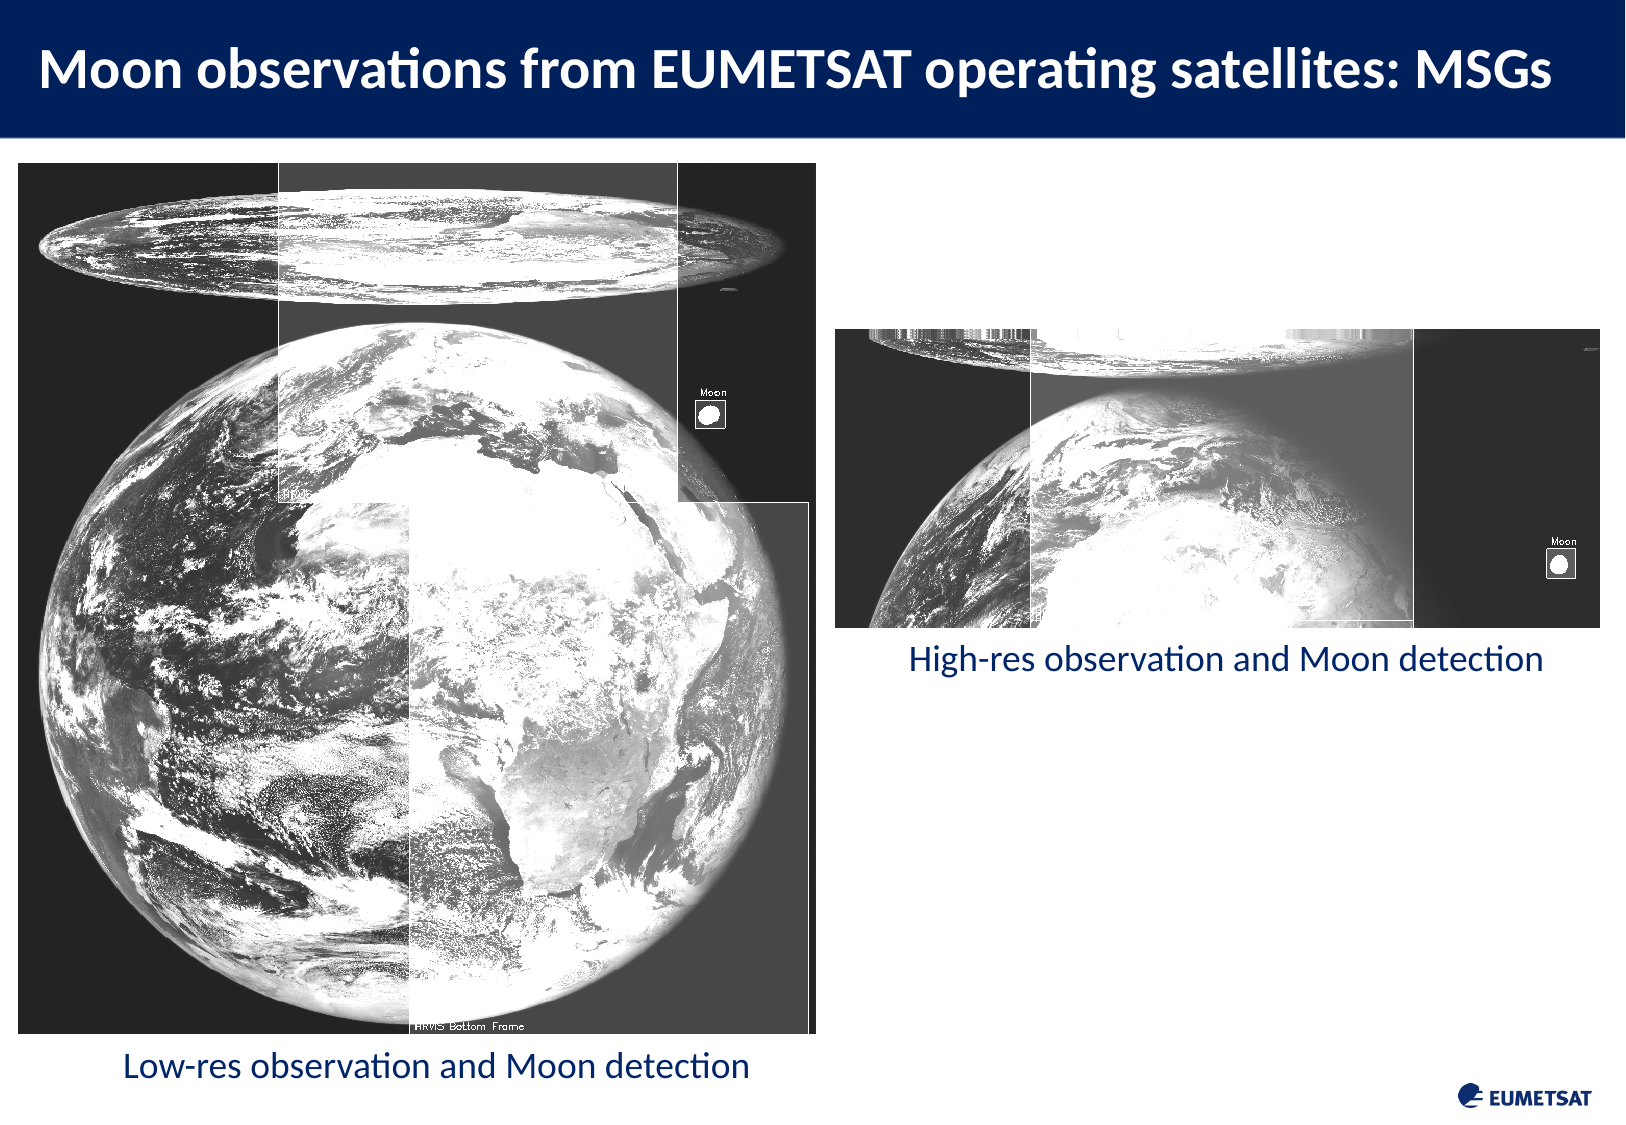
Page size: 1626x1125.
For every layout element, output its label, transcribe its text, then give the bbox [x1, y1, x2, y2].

text_box Moon observations from EUMETSAT operating satellites: MSGs [24, 22, 1569, 108]
picture [0, 0, 1626, 1125]
text_box High-res observation and Moon detection [894, 636, 1560, 687]
text_box Low-res observation and Moon detection [108, 1042, 767, 1093]
